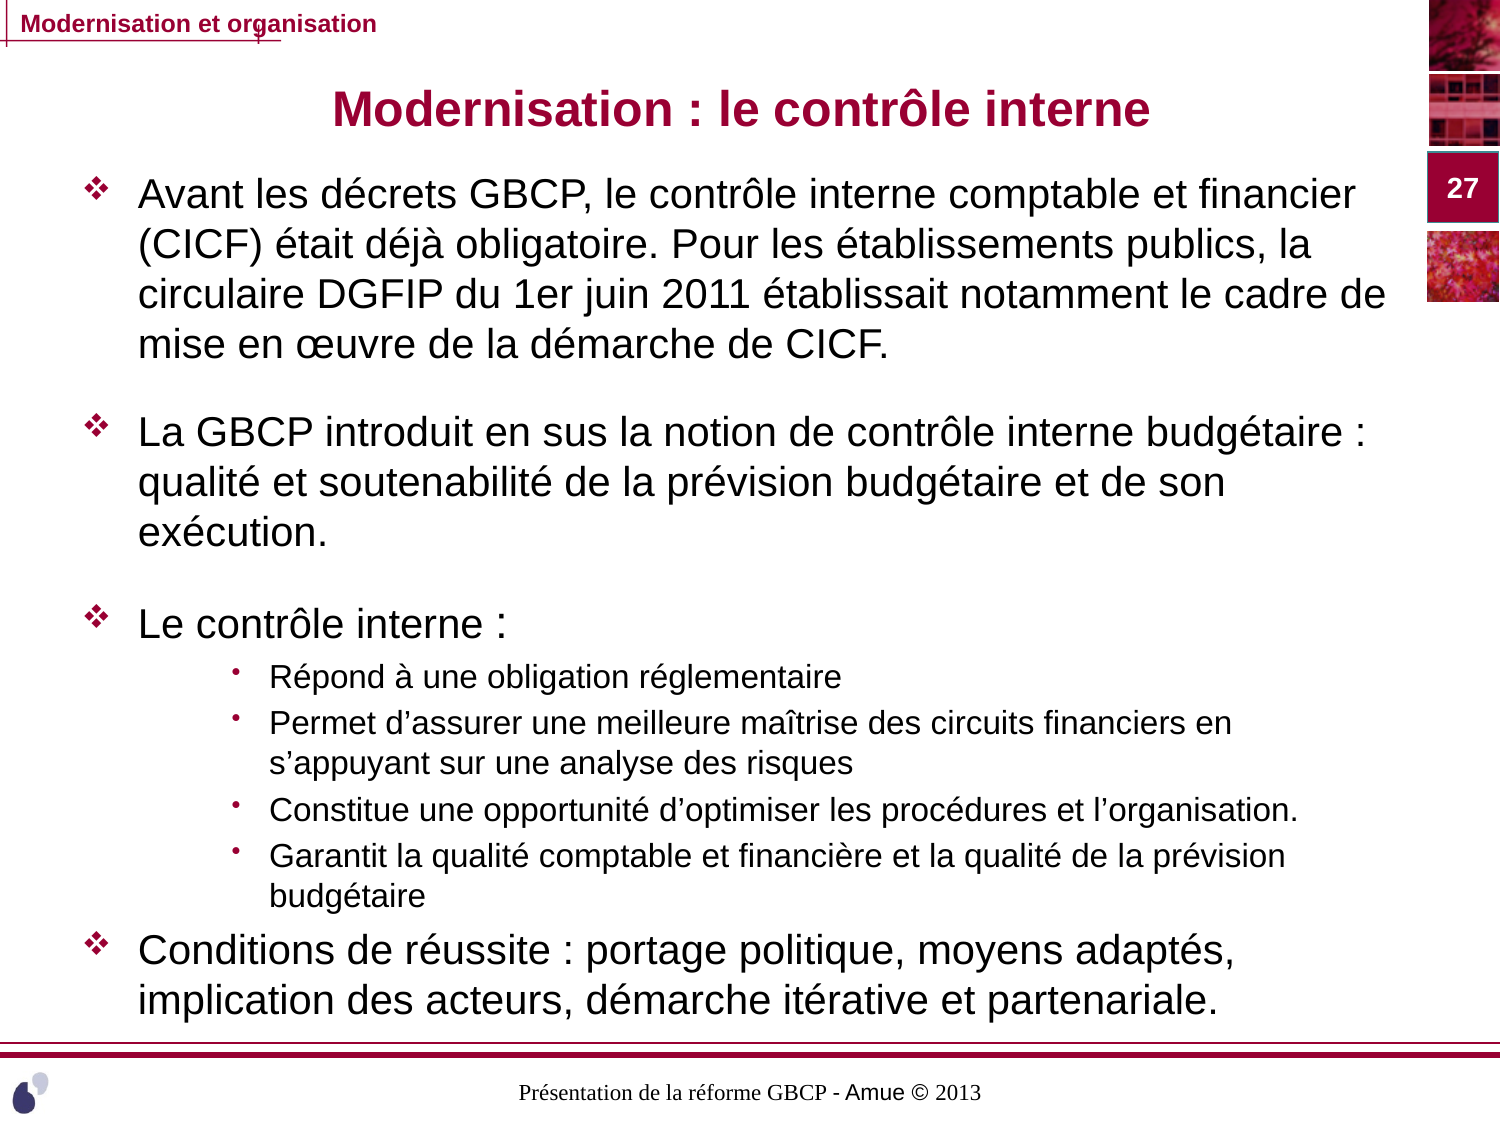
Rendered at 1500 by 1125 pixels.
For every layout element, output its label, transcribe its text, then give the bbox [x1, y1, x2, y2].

picture [1427, 231, 1499, 302]
picture [1429, 74, 1500, 146]
slide_number 27 [1427, 151, 1499, 223]
picture [1429, 0, 1500, 71]
picture [11, 1071, 49, 1114]
list Avant les décrets GBCP, le contrôle interne comptable et financier (CICF) était déjà obligatoire. Pour les établissements publics, la circulaire DGFIP du 1er juin 2011 établissait notamment le cadre de mise en œuvre de la démarche de CICF. La GBCP introduit en sus la notion de contrôle interne budgétaire : qualité et soutenabilité de la prévision budgétaire et de son exécution. Le contrôle interne : Répond à une obligation réglementaire Permet d’assurer une meilleure maîtrise des circuits financiers en s’appuyant sur une analyse des risques Constitue une opportunité d’optimiser les procédures et l’organisation. Garantit la qualité comptable et financière et la qualité de la prévision budgétaire Conditions de réussite : portage politique, moyens adaptés, implication des acteurs, démarche itérative et partenariale. [66, 159, 1419, 1004]
title Modernisation : le contrôle interne [66, 52, 1419, 159]
